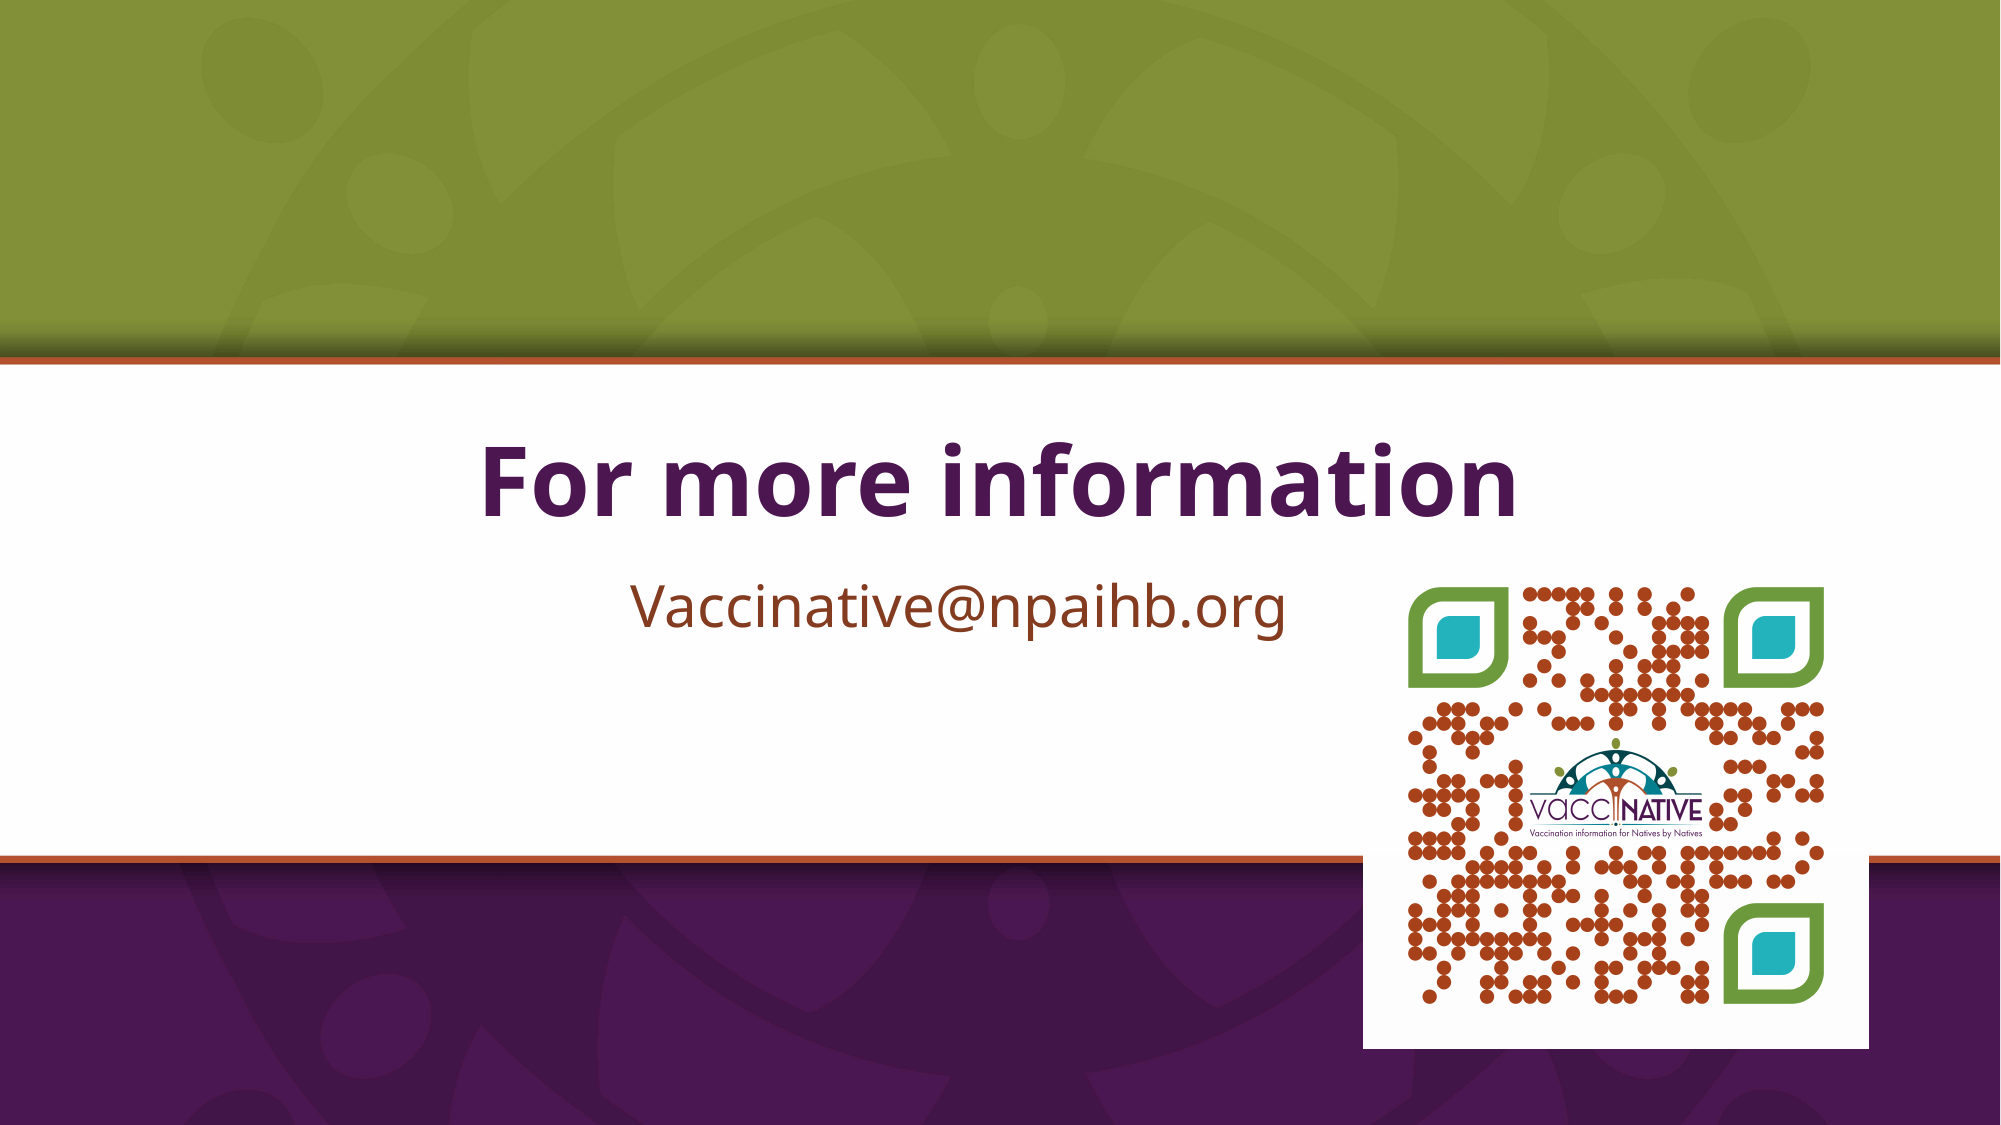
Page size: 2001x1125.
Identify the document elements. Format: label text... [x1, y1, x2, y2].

picture [0, 0, 2001, 1125]
title For more information [452, 387, 1548, 561]
list Vaccinative@npaihb.org [412, 561, 1362, 814]
